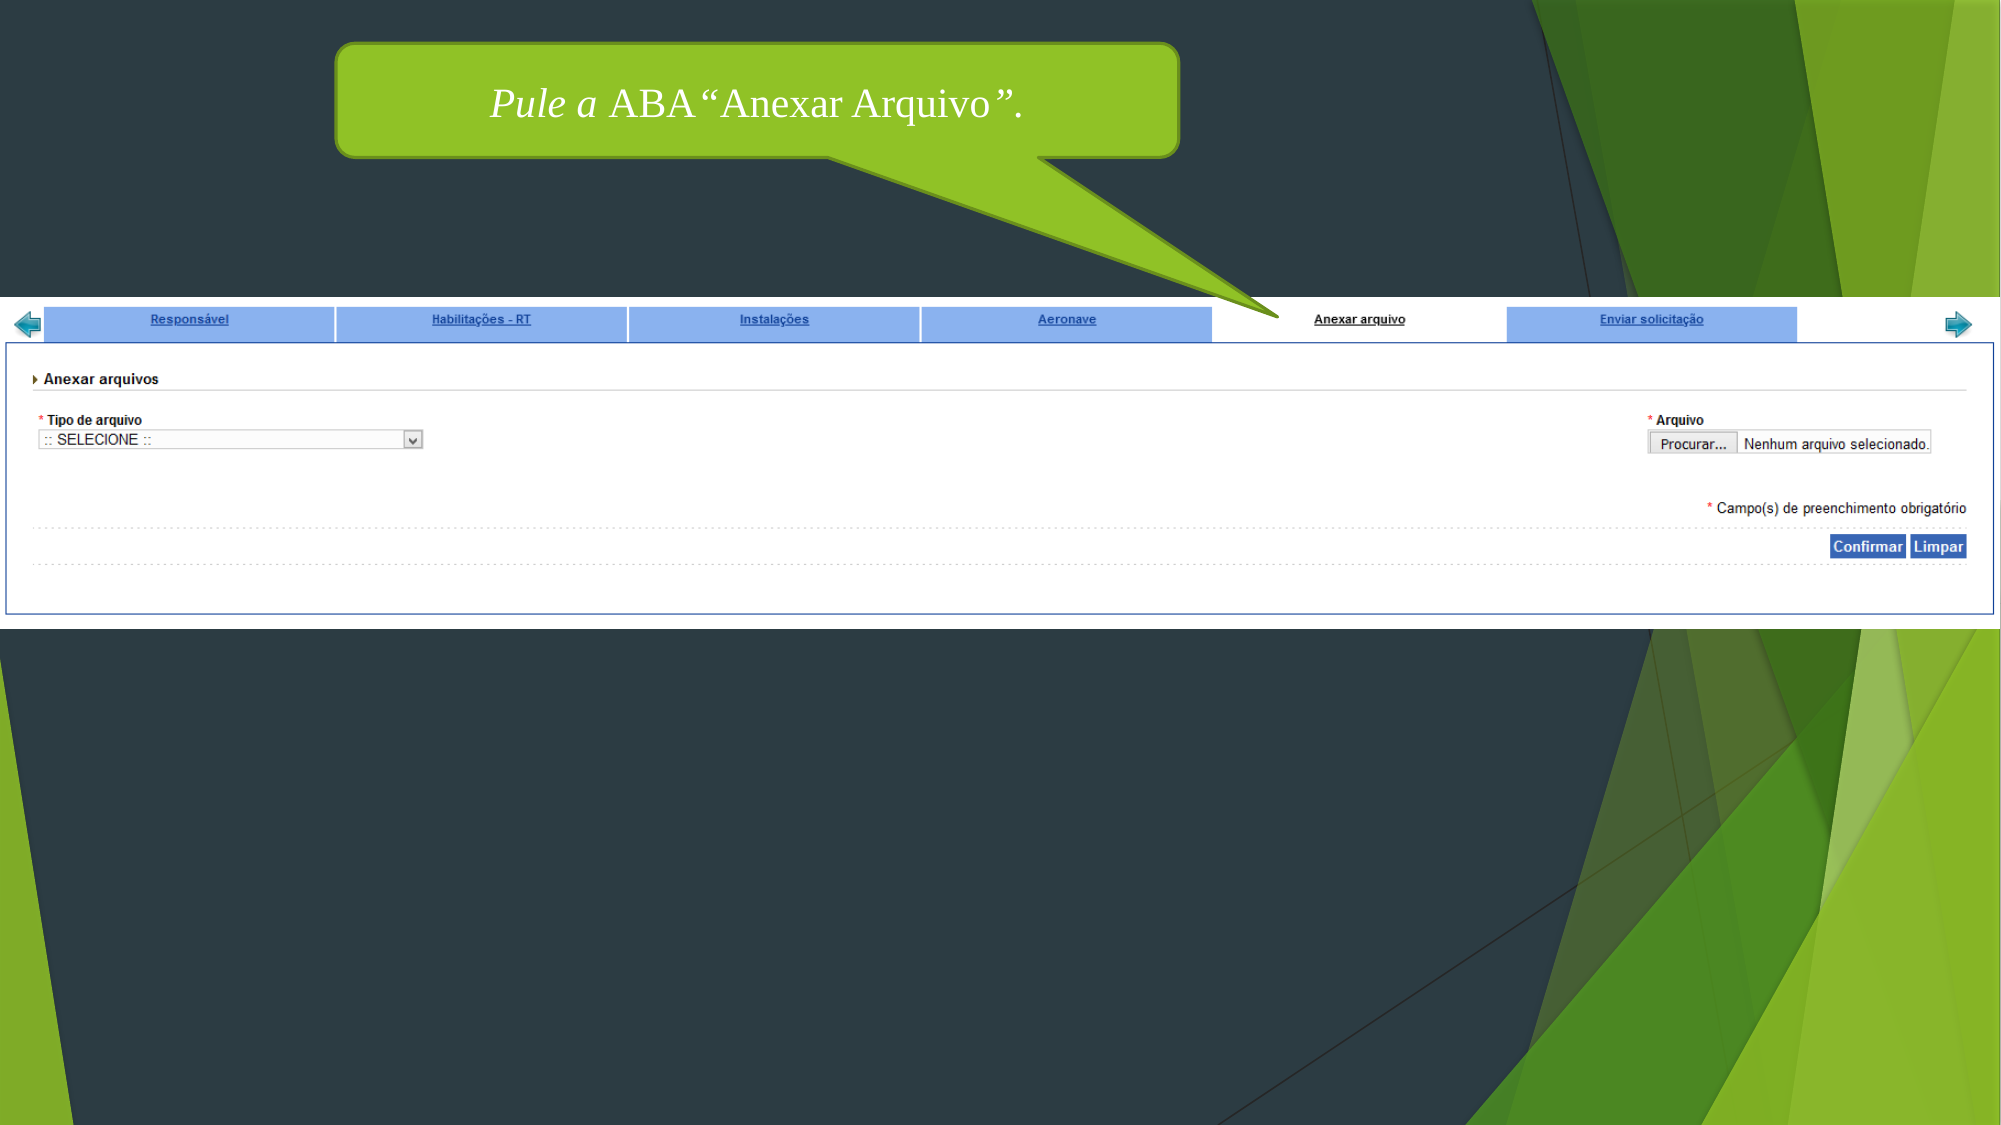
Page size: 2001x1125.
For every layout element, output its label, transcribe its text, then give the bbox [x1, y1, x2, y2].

text_box Pule a ABA“Anexar Arquivo”. [334, 41, 1251, 297]
picture [0, 297, 2000, 630]
